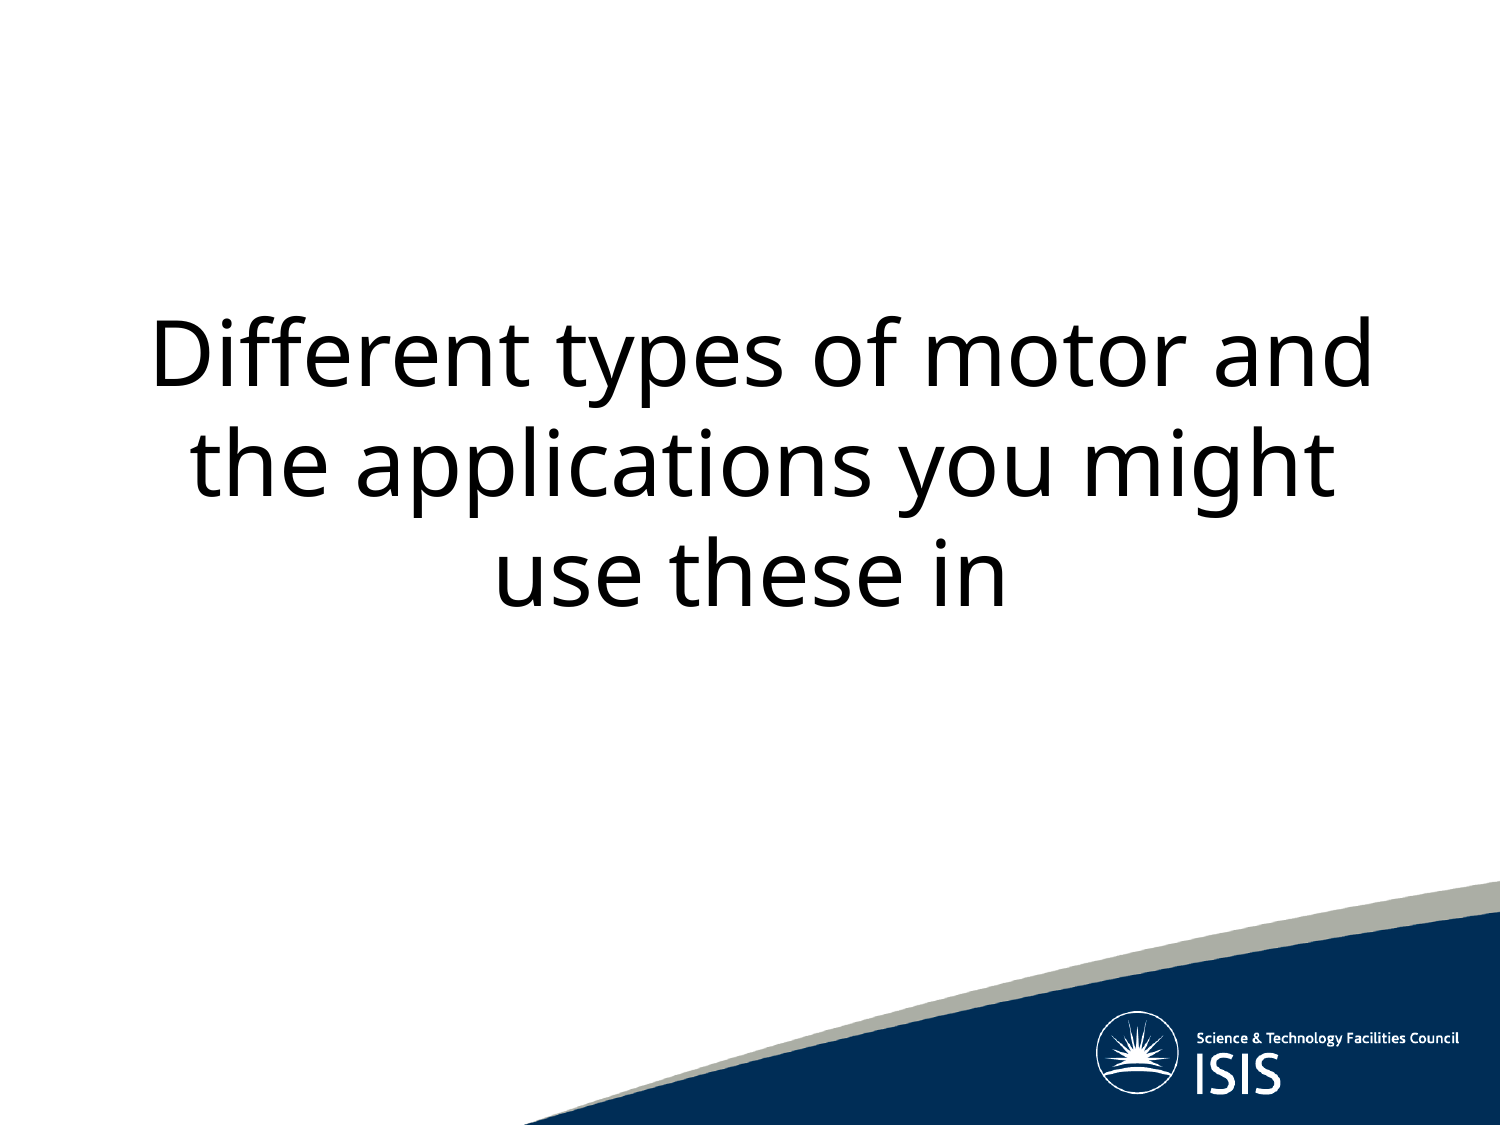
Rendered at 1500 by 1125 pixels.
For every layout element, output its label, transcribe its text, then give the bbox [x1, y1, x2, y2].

title Different types of motor and the applications you might use these in [88, 420, 1439, 609]
picture [0, 879, 1500, 1125]
